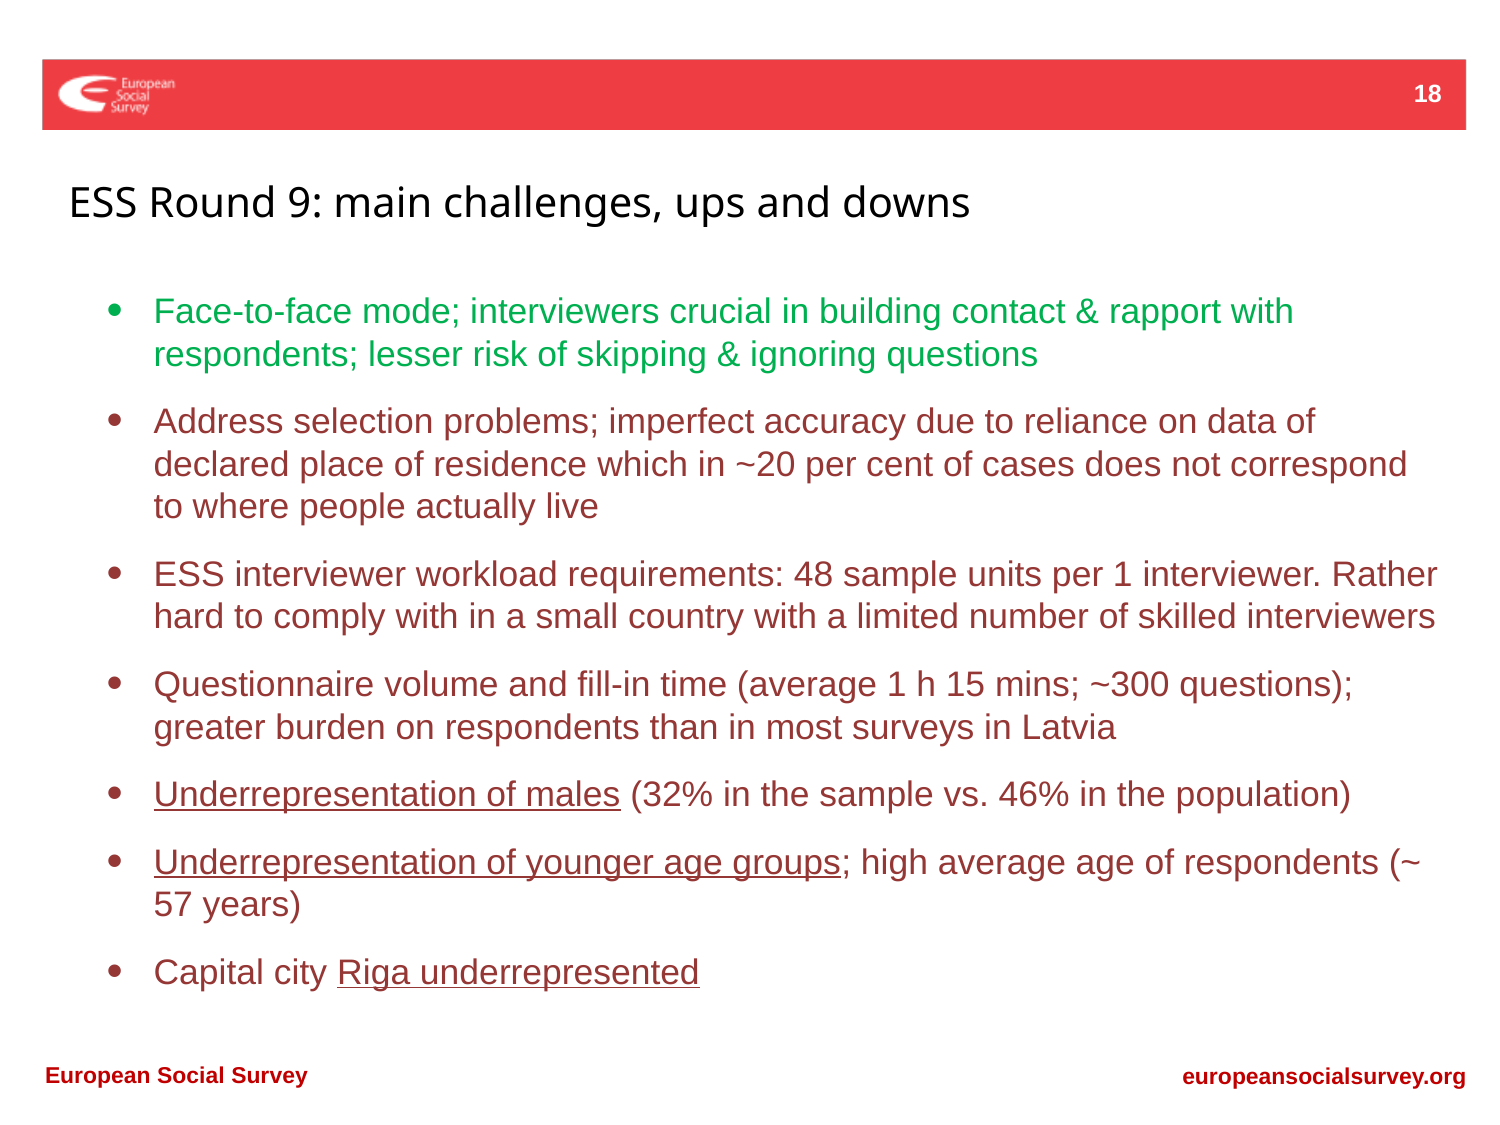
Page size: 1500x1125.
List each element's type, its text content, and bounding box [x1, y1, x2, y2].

text_box Face-to-face mode; interviewers crucial in building contact & rapport with respondents; lesser risk of skipping & ignoring questions Address selection problems; imperfect accuracy due to reliance on data of declared place of residence which in ~20 per cent of cases does not correspond to where people actually live ESS interviewer workload requirements: 48 sample units per 1 interviewer. Rather hard to comply with in a small country with a limited number of skilled interviewers Questionnaire volume and fill-in time (average 1 h 15 mins; ~300 questions); greater burden on respondents than in most surveys in Latvia Underrepresentation of males (32% in the sample vs. 46% in the population) Underrepresentation of younger age groups; high average age of respondents (~ 57 years) Capital city Riga underrepresented [91, 280, 1457, 1023]
text_box 18 [1347, 62, 1457, 122]
text_box ESS Round 9: main challenges, ups and downs [53, 168, 1348, 234]
